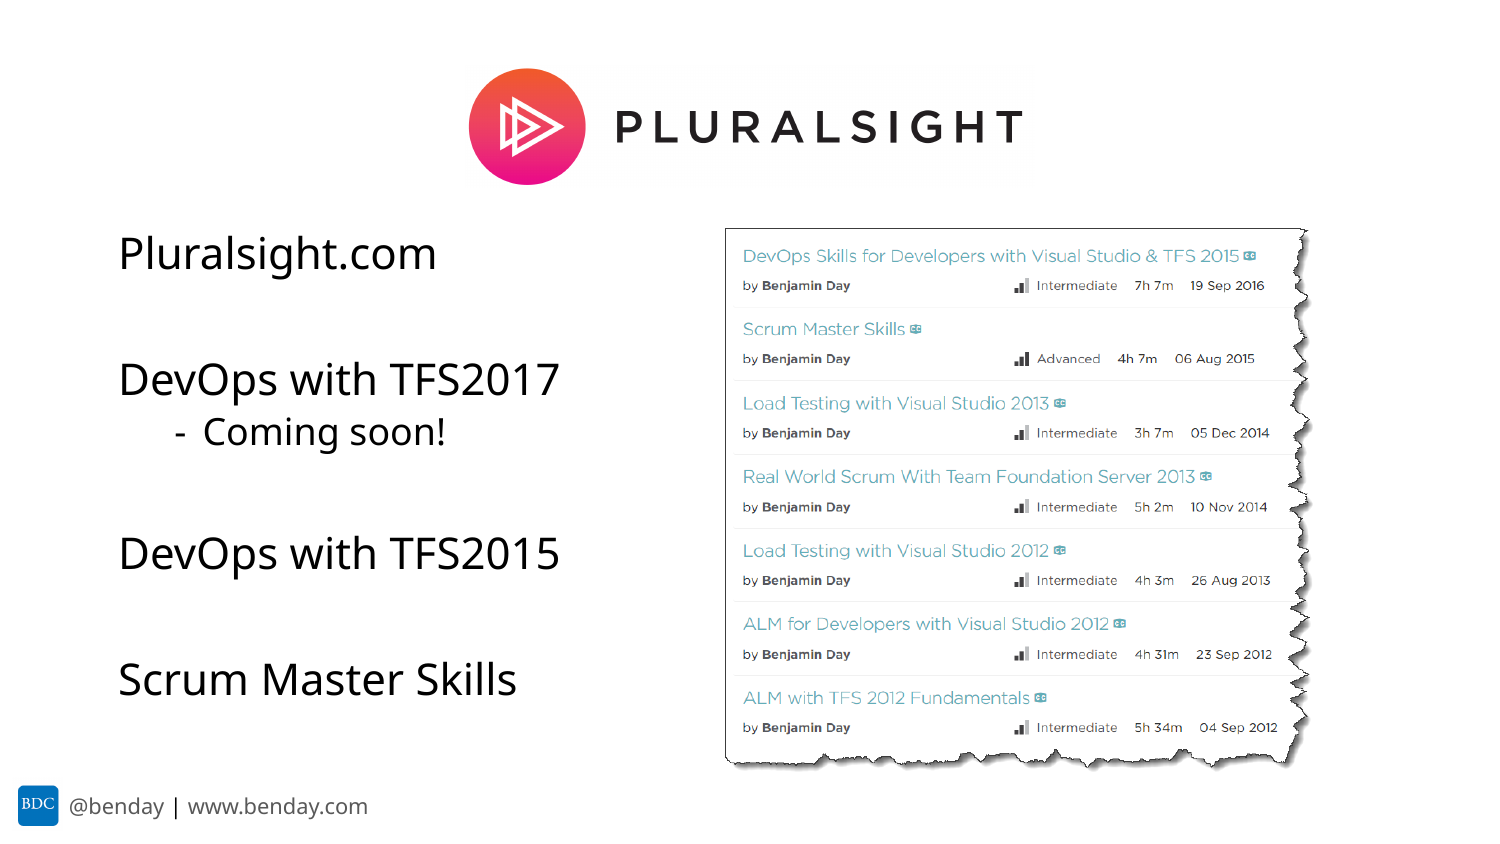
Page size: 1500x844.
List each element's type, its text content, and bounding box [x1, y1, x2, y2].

picture [465, 65, 1035, 188]
picture [12, 777, 63, 831]
list Pluralsight.com DevOps with TFS2017 Coming soon! DevOps with TFS2015 Scrum Master Skills [103, 224, 741, 760]
picture [725, 228, 1327, 786]
